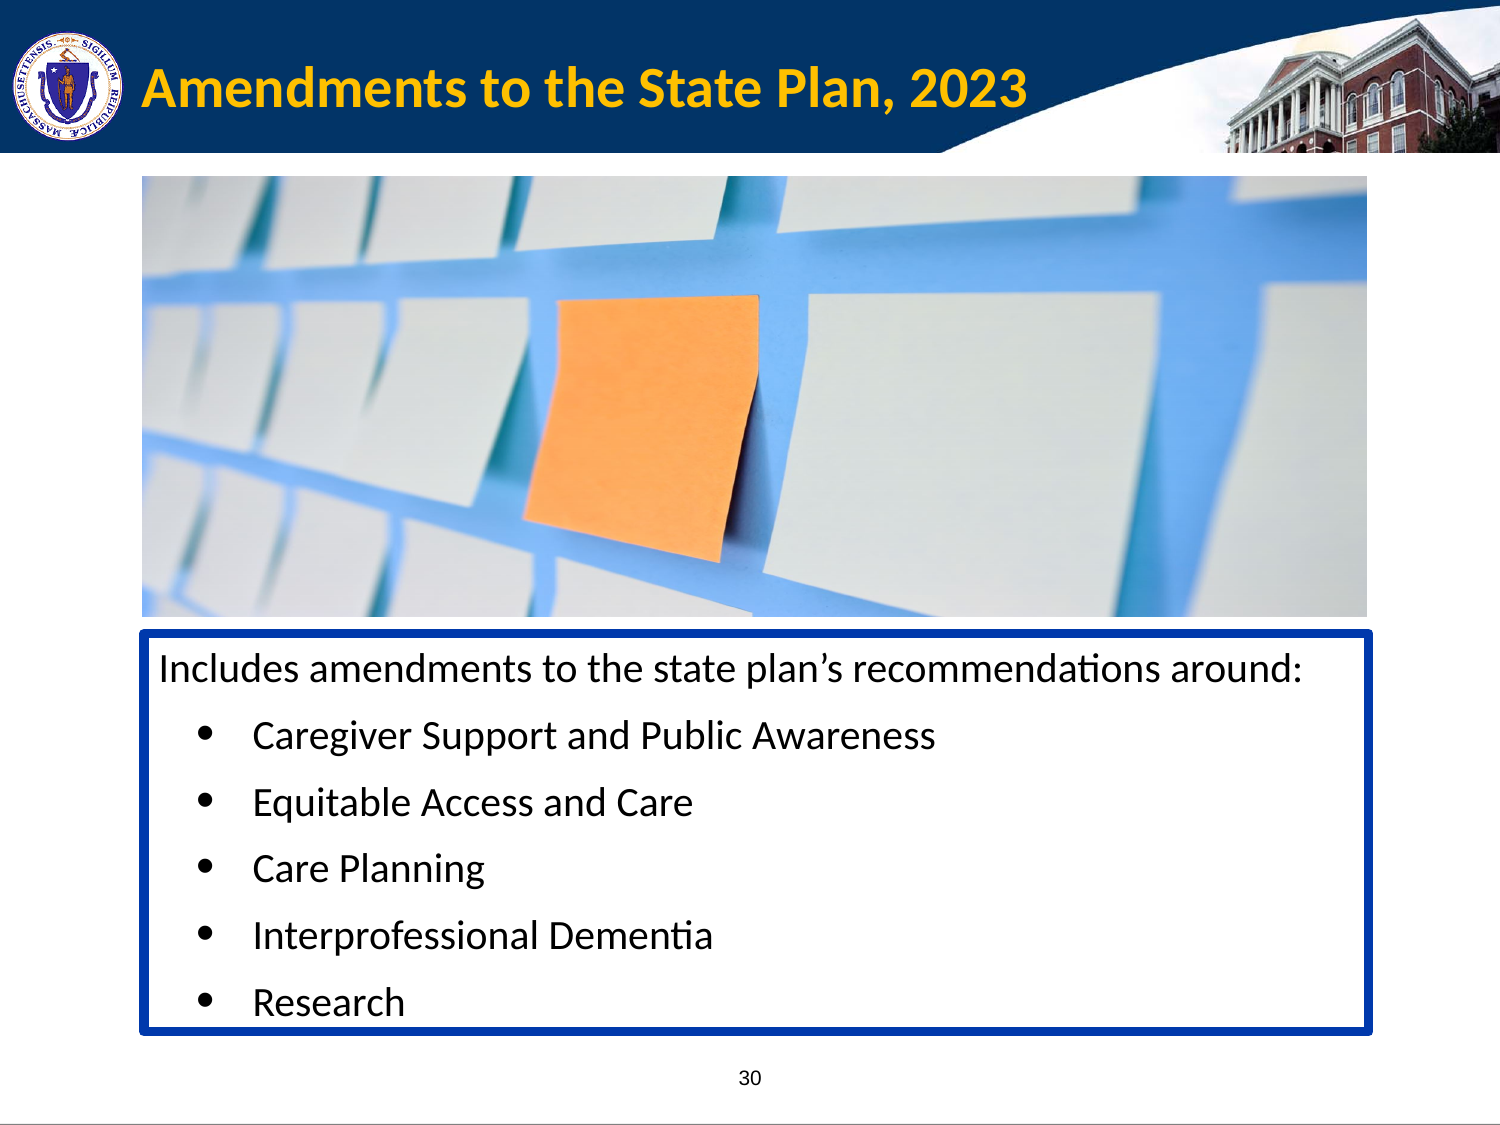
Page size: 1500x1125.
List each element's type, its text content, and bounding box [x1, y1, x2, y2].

text_box Includes amendments to the state plan’s recommendations around: Caregiver Support and Public Awareness Equitable Access and Care Care Planning Interprofessional Dementia Research [143, 633, 1369, 1032]
text_box Amendments to the State Plan, 2023 [127, 41, 1178, 127]
picture [142, 176, 1367, 618]
picture [0, 0, 1500, 153]
